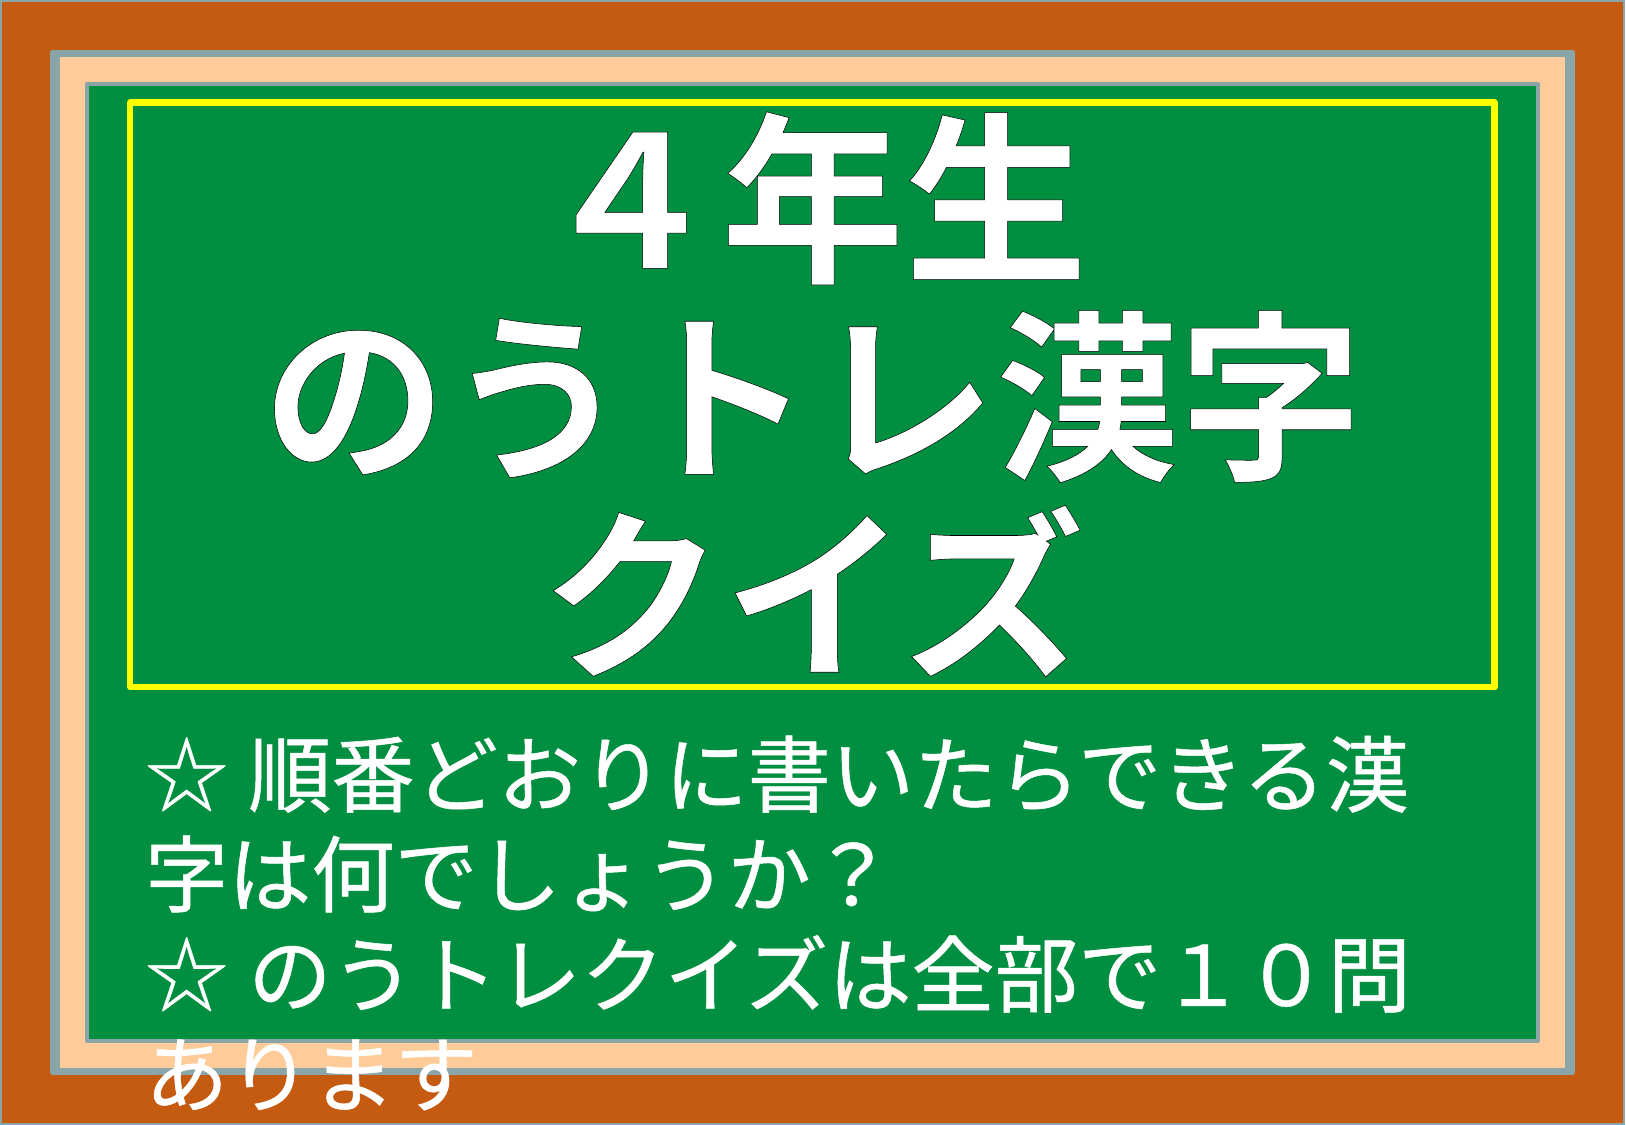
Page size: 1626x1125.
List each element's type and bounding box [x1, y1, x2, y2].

text_box [0, 0, 1625, 1125]
